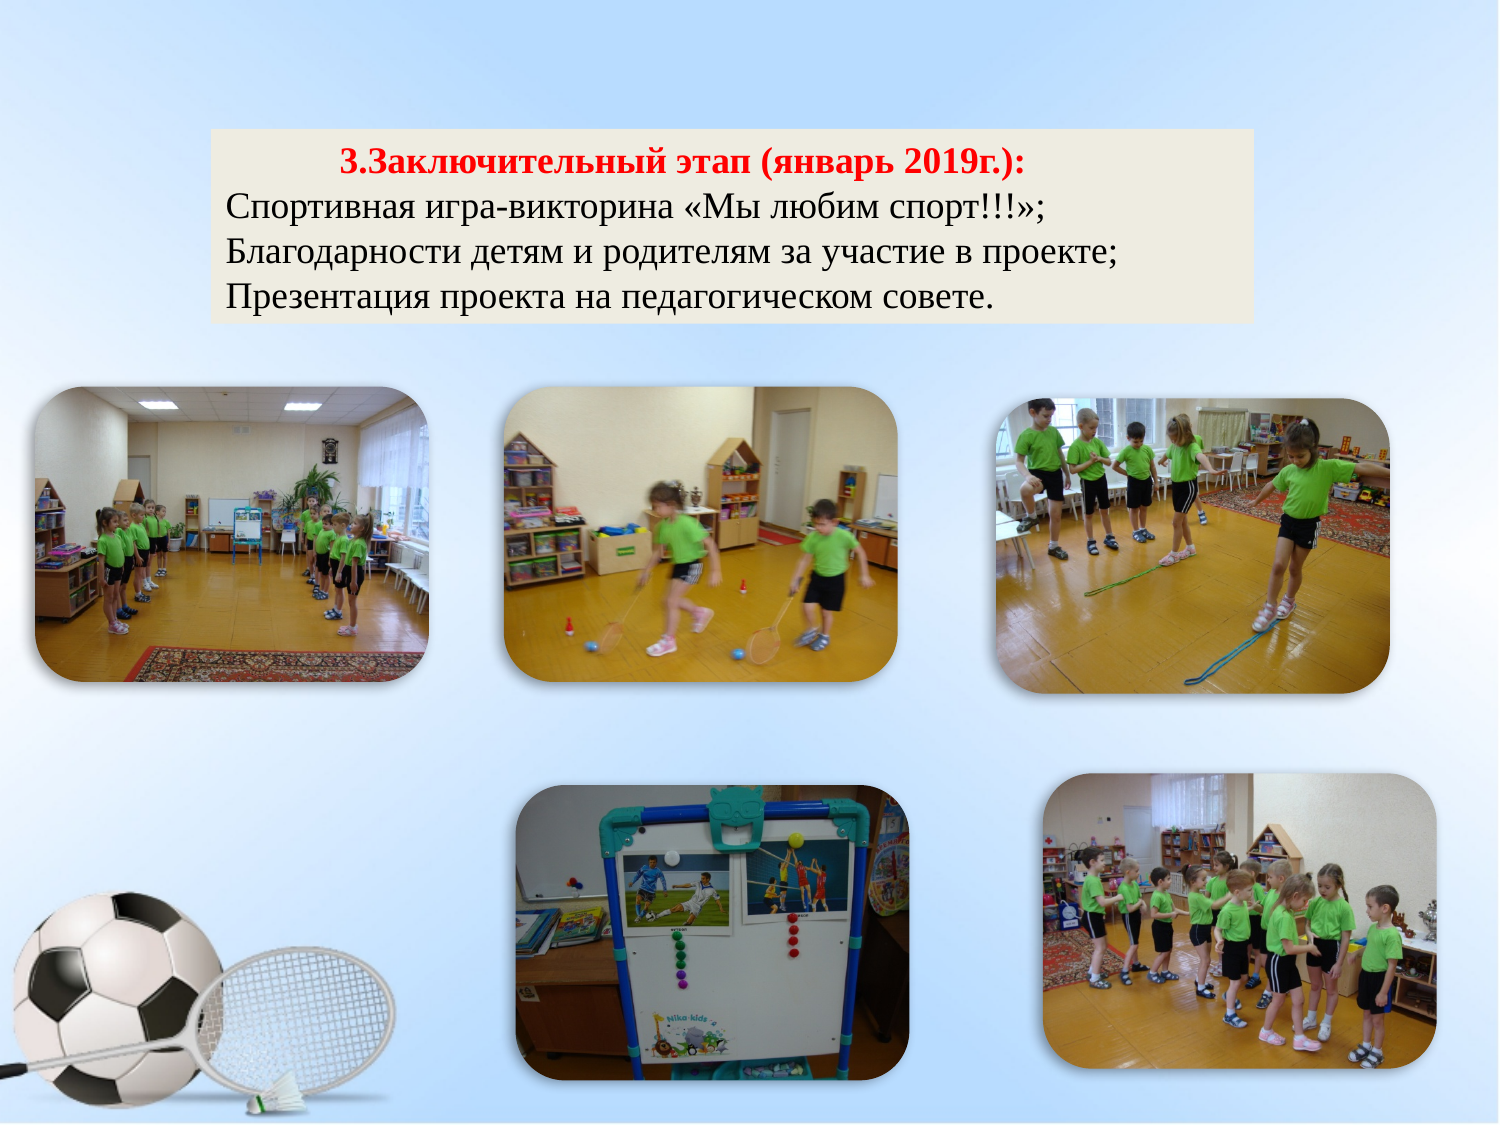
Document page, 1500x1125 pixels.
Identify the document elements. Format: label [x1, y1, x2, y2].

picture [503, 386, 898, 683]
picture [515, 784, 910, 1081]
list [0, 0, 1500, 1125]
picture [34, 386, 430, 683]
picture [1042, 773, 1437, 1069]
picture [995, 398, 1391, 694]
